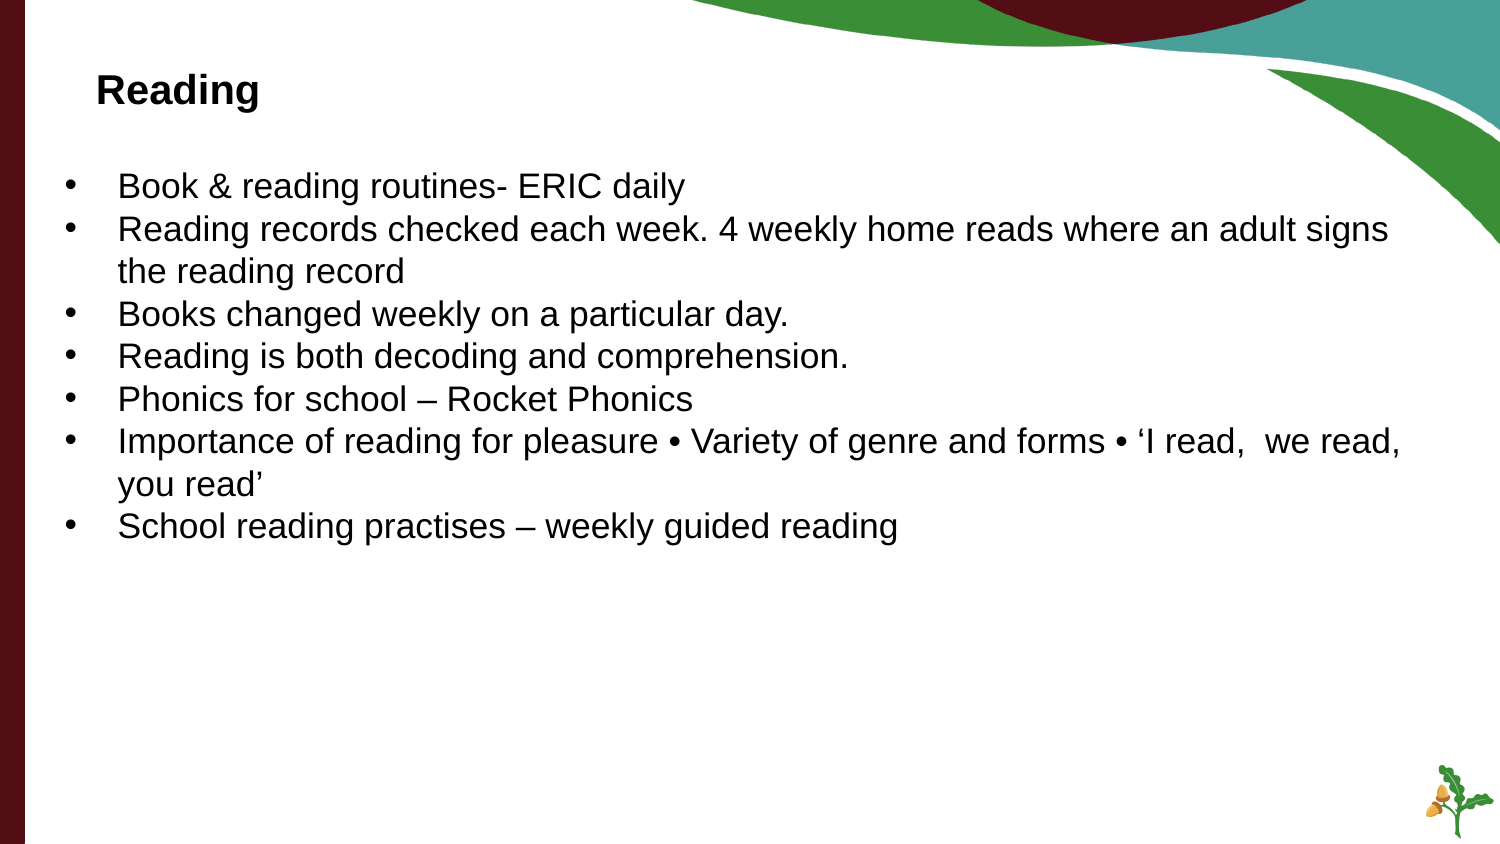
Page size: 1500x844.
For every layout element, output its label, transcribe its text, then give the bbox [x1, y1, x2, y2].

text_box [0, 0, 24, 844]
text_box Reading Book & reading routines- ERIC daily Reading records checked each week. 4 weekly home reads where an adult signs the reading record Books changed weekly on a particular day. Reading is both decoding and comprehension. Phonics for school – Rocket Phonics Importance of reading for pleasure • Variety of genre and forms • ‘I read, we read, you read’ School reading practises – weekly guided reading [46, 48, 1454, 561]
picture [1422, 765, 1500, 844]
picture [623, 0, 1500, 416]
